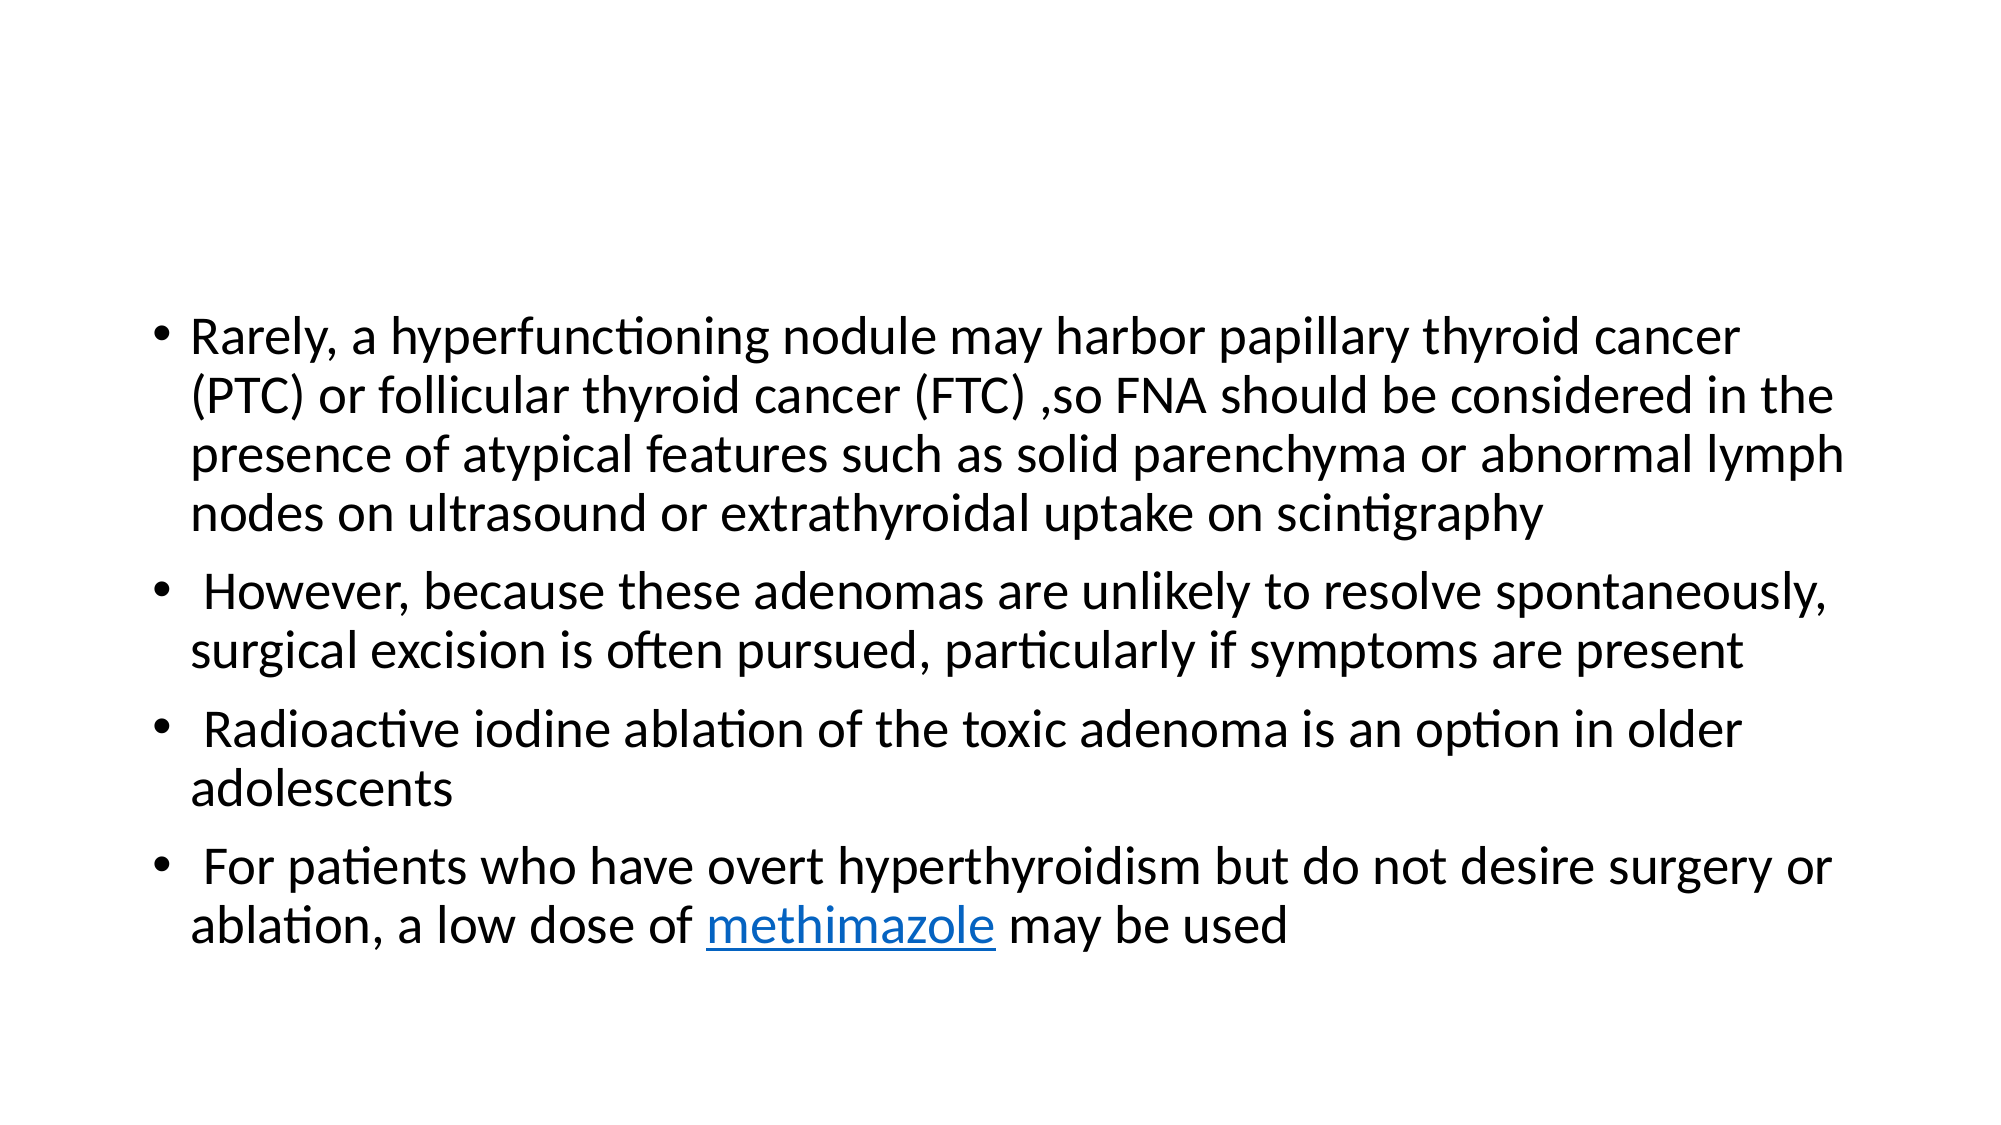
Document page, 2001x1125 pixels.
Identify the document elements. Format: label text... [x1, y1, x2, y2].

list Rarely, a hyperfunctioning nodule may harbor papillary thyroid cancer (PTC) or follicular thyroid cancer (FTC) ,so FNA should be considered in the presence of atypical features such as solid parenchyma or abnormal lymph nodes on ultrasound or extrathyroidal uptake on scintigraphy However, because these adenomas are unlikely to resolve spontaneously, surgical excision is often pursued, particularly if symptoms are present Radioactive iodine ablation of the toxic adenoma is an option in older adolescents For patients who have overt hyperthyroidism but do not desire surgery or ablation, a low dose of methimazole may be used [137, 299, 1863, 1014]
